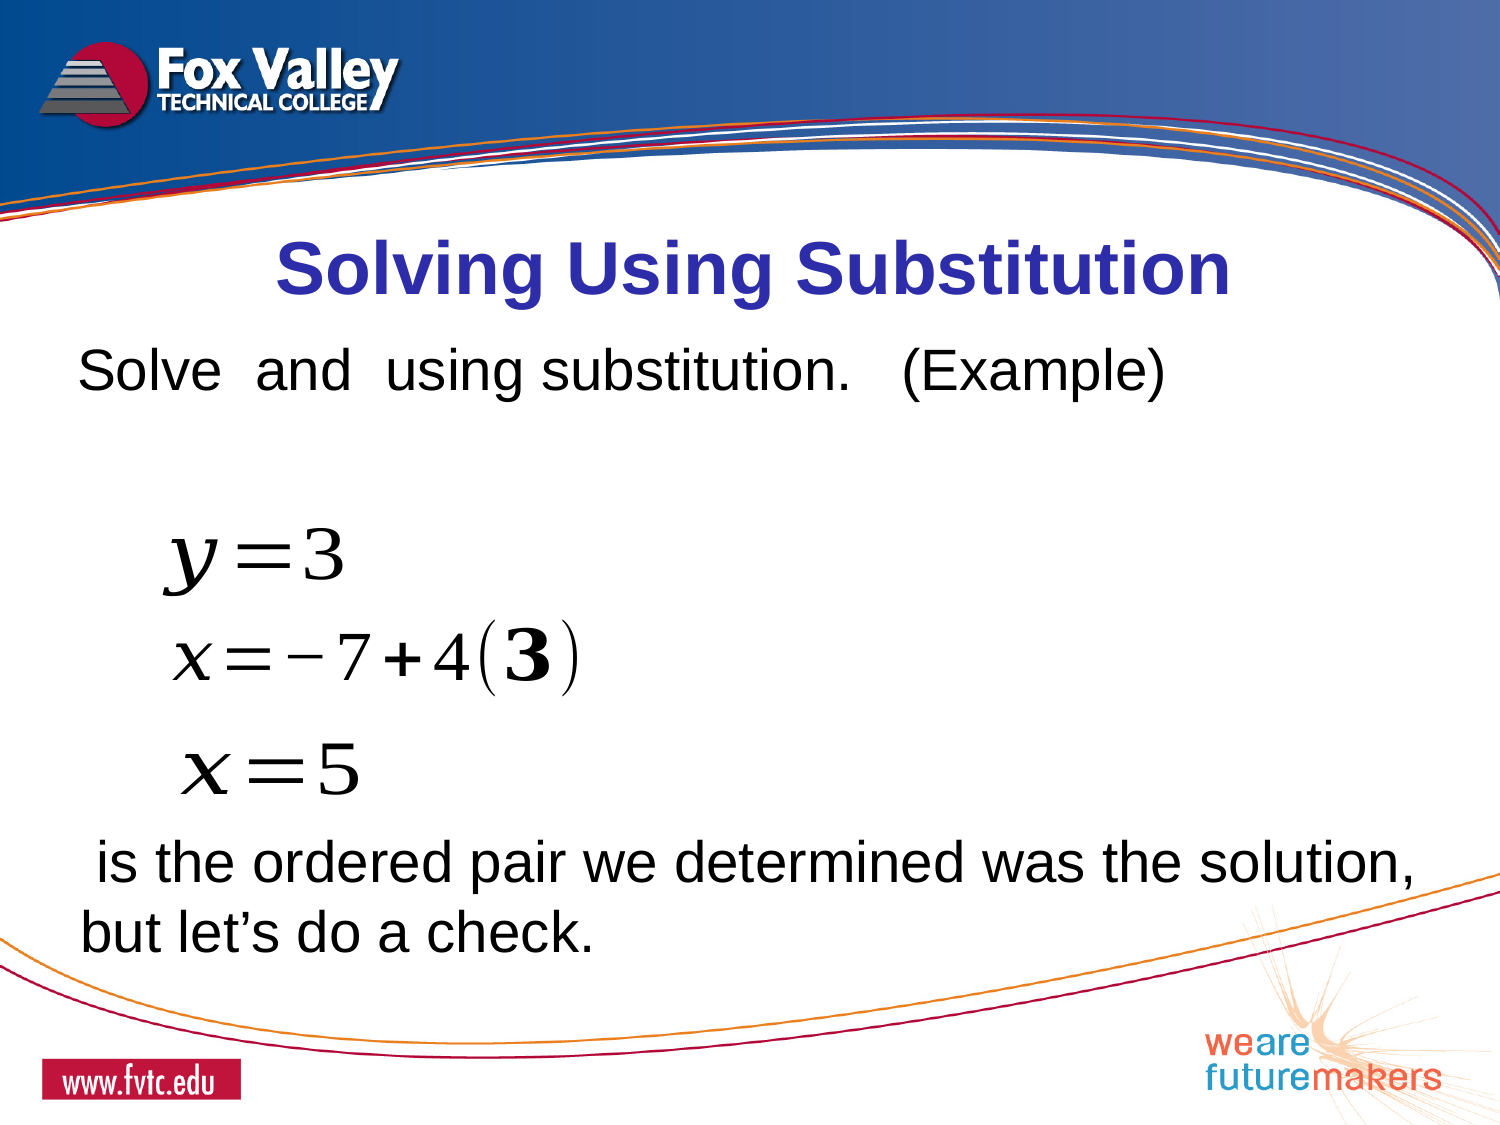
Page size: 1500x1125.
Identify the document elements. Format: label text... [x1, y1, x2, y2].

text_box Solving Using Substitution [260, 212, 1249, 318]
picture [0, 0, 1500, 1125]
